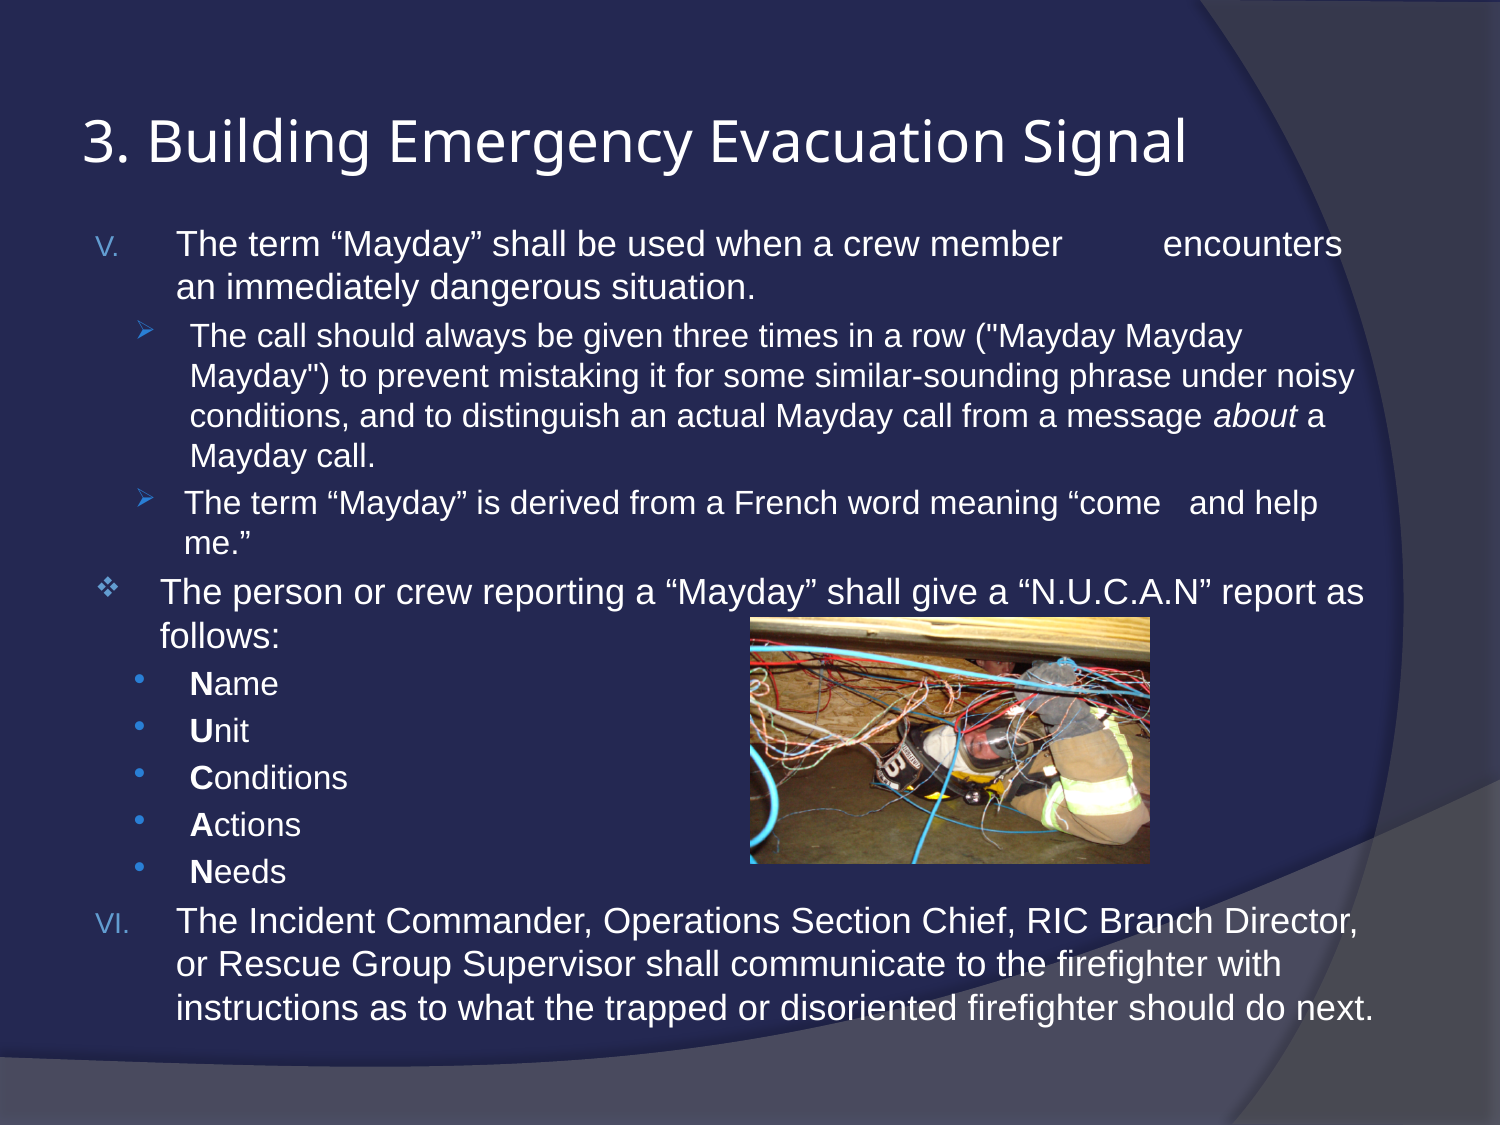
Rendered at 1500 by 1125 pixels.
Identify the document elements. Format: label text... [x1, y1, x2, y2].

list The term “Mayday” shall be used when a crew member encounters an immediately dangerous situation. The call should always be given three times in a row ("Mayday Mayday Mayday") to prevent mistaking it for some similar-sounding phrase under noisy conditions, and to distinguish an actual Mayday call from a message about a Mayday call. The term “Mayday” is derived from a French word meaning “come and help me.” The person or crew reporting a “Mayday” shall give a “N.U.C.A.N” report as follows: Name Unit Conditions Actions Needs The Incident Commander, Operations Section Chief, RIC Branch Director, or Rescue Group Supervisor shall communicate to the firefighter with instructions as to what the trapped or disoriented firefighter should do next. [75, 212, 1400, 1088]
title 3. Building Emergency Evacuation Signal [75, 45, 1300, 212]
picture [749, 616, 1151, 864]
